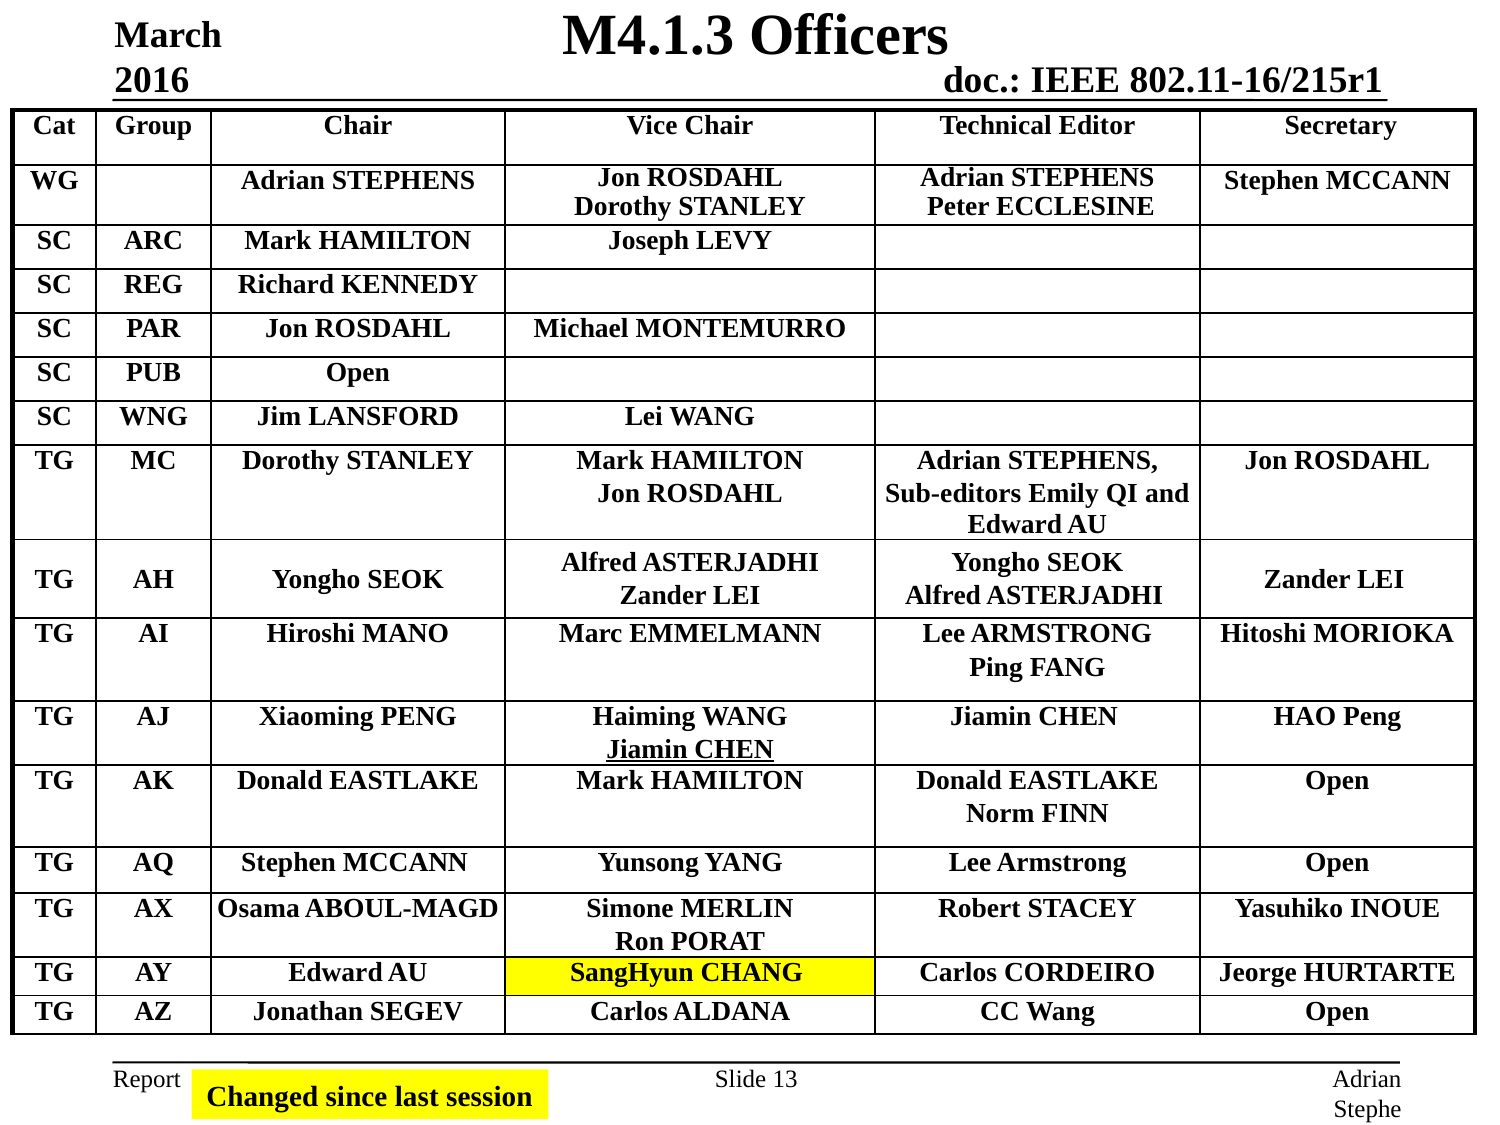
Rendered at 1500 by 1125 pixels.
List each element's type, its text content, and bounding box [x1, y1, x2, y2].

table_cell Lee Armstrong [876, 848, 1199, 892]
table_cell [1201, 314, 1473, 356]
table_cell Dorothy STANLEY [212, 446, 504, 539]
table_cell Mark HAMILTON [212, 226, 504, 268]
table_cell SC [15, 402, 95, 444]
table_cell SC [15, 314, 95, 356]
table_cell AQ [97, 848, 210, 892]
table_cell AK [97, 766, 210, 846]
table_cell AY [97, 958, 210, 995]
table_cell Stephen MCCANN [1201, 166, 1473, 224]
table_cell Hitoshi MORIOKA [1201, 619, 1473, 700]
table_cell TG [15, 619, 95, 700]
table_cell Robert STACEY [876, 894, 1199, 956]
table_cell TG [15, 766, 95, 846]
table_cell AI [97, 619, 210, 700]
table_cell Marc EMMELMANN [506, 619, 874, 700]
table_cell Hiroshi MANO [212, 619, 504, 700]
table_cell MC [97, 446, 210, 539]
table_cell AJ [97, 702, 210, 764]
table_cell Lee ARMSTRONG Ping FANG [876, 619, 1199, 700]
table_cell CC Wang [876, 996, 1199, 1033]
table_cell Donald EASTLAKE [212, 766, 504, 846]
table_cell [876, 226, 1199, 268]
table_cell Open [1201, 996, 1473, 1033]
table_cell [876, 402, 1199, 444]
table_header Secretary [1201, 112, 1473, 164]
table_cell [876, 358, 1199, 400]
table_cell Carlos ALDANA [506, 996, 874, 1033]
title M4.1.3 Officers [162, 0, 1350, 63]
table_cell HAO Peng [1201, 702, 1473, 764]
table_header Cat [15, 112, 95, 164]
table_cell Jon ROSDAHL [212, 314, 504, 356]
table_cell Jeorge HURTARTE [1201, 958, 1473, 995]
table_cell Mark HAMILTON Jon ROSDAHL [506, 446, 874, 539]
table_cell Jim LANSFORD [212, 402, 504, 444]
table_cell TG [15, 540, 95, 617]
table_cell [876, 270, 1199, 312]
table_cell Adrian STEPHENS Peter ECCLESINE [876, 166, 1199, 224]
table_cell PUB [97, 358, 210, 400]
table_header Technical Editor [876, 112, 1199, 164]
table_cell WNG [97, 402, 210, 444]
table_cell [1201, 226, 1473, 268]
table_cell [1201, 358, 1473, 400]
table_cell Adrian STEPHENS [212, 166, 504, 224]
table_cell SC [15, 358, 95, 400]
table_cell Open [1201, 848, 1473, 892]
table_cell TG [15, 894, 95, 956]
table_header Group [97, 112, 210, 164]
slide_number Slide 13 [712, 1061, 800, 1093]
table_cell TG [15, 702, 95, 764]
table_cell AH [97, 540, 210, 617]
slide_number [114, 54, 268, 101]
table_cell [97, 166, 210, 224]
table_cell TG [15, 848, 95, 892]
table_cell PAR [97, 314, 210, 356]
table_cell Alfred ASTERJADHI Zander LEI [506, 540, 874, 617]
table_cell Stephen MCCANN [212, 848, 504, 892]
table_cell AX [97, 894, 210, 956]
table_cell Open [1201, 766, 1473, 846]
table_cell Yongho SEOK Alfred ASTERJADHI [876, 540, 1199, 617]
table_cell Joseph LEVY [506, 226, 874, 268]
table_cell Richard KENNEDY [212, 270, 504, 312]
table_cell SC [15, 226, 95, 268]
table_cell Adrian STEPHENS, Sub-editors Emily QI and Edward AU [876, 446, 1199, 539]
table_cell [506, 358, 874, 400]
table_cell Jon ROSDAHL Dorothy STANLEY [506, 166, 874, 224]
table_cell Haiming WANG Jiamin CHEN [506, 702, 874, 764]
table_cell Jon ROSDAHL [1201, 446, 1473, 539]
table_cell Carlos CORDEIRO [876, 958, 1199, 995]
table_cell TG [15, 446, 95, 539]
table_cell Xiaoming PENG [212, 702, 504, 764]
table_cell SangHyun CHANG [506, 958, 874, 995]
table_cell Yasuhiko INOUE [1201, 894, 1473, 956]
table_cell [1201, 270, 1473, 312]
table_cell Mark HAMILTON [506, 766, 874, 846]
table_header Vice Chair [506, 112, 874, 164]
table_cell [876, 314, 1199, 356]
table_cell Yunsong YANG [506, 848, 874, 892]
table_cell REG [97, 270, 210, 312]
table_cell Jiamin CHEN [876, 702, 1199, 764]
table_cell Open [212, 358, 504, 400]
table_cell TG [15, 996, 95, 1033]
table_header Chair [212, 112, 504, 164]
table_cell [506, 270, 874, 312]
table_cell [1201, 402, 1473, 444]
footer Adrian Stephens, Intel Corporation [1324, 1061, 1402, 1093]
table_cell Edward AU [212, 958, 504, 995]
table_cell Lei WANG [506, 402, 874, 444]
table_cell Yongho SEOK [212, 540, 504, 617]
table_cell Zander LEI [1201, 540, 1473, 617]
table_cell Jonathan SEGEV [212, 996, 504, 1033]
table_cell TG [15, 958, 95, 995]
text_box Changed since last session [191, 1069, 549, 1120]
table_cell Donald EASTLAKE Norm FINN [876, 766, 1199, 846]
table_cell AZ [97, 996, 210, 1033]
table_cell Simone MERLIN Ron PORAT [506, 894, 874, 956]
table_cell ARC [97, 226, 210, 268]
table_cell SC [15, 270, 95, 312]
table_cell Michael MONTEMURRO [506, 314, 874, 356]
table_cell WG [15, 166, 95, 224]
table_cell Osama ABOUL-MAGD [212, 894, 504, 956]
